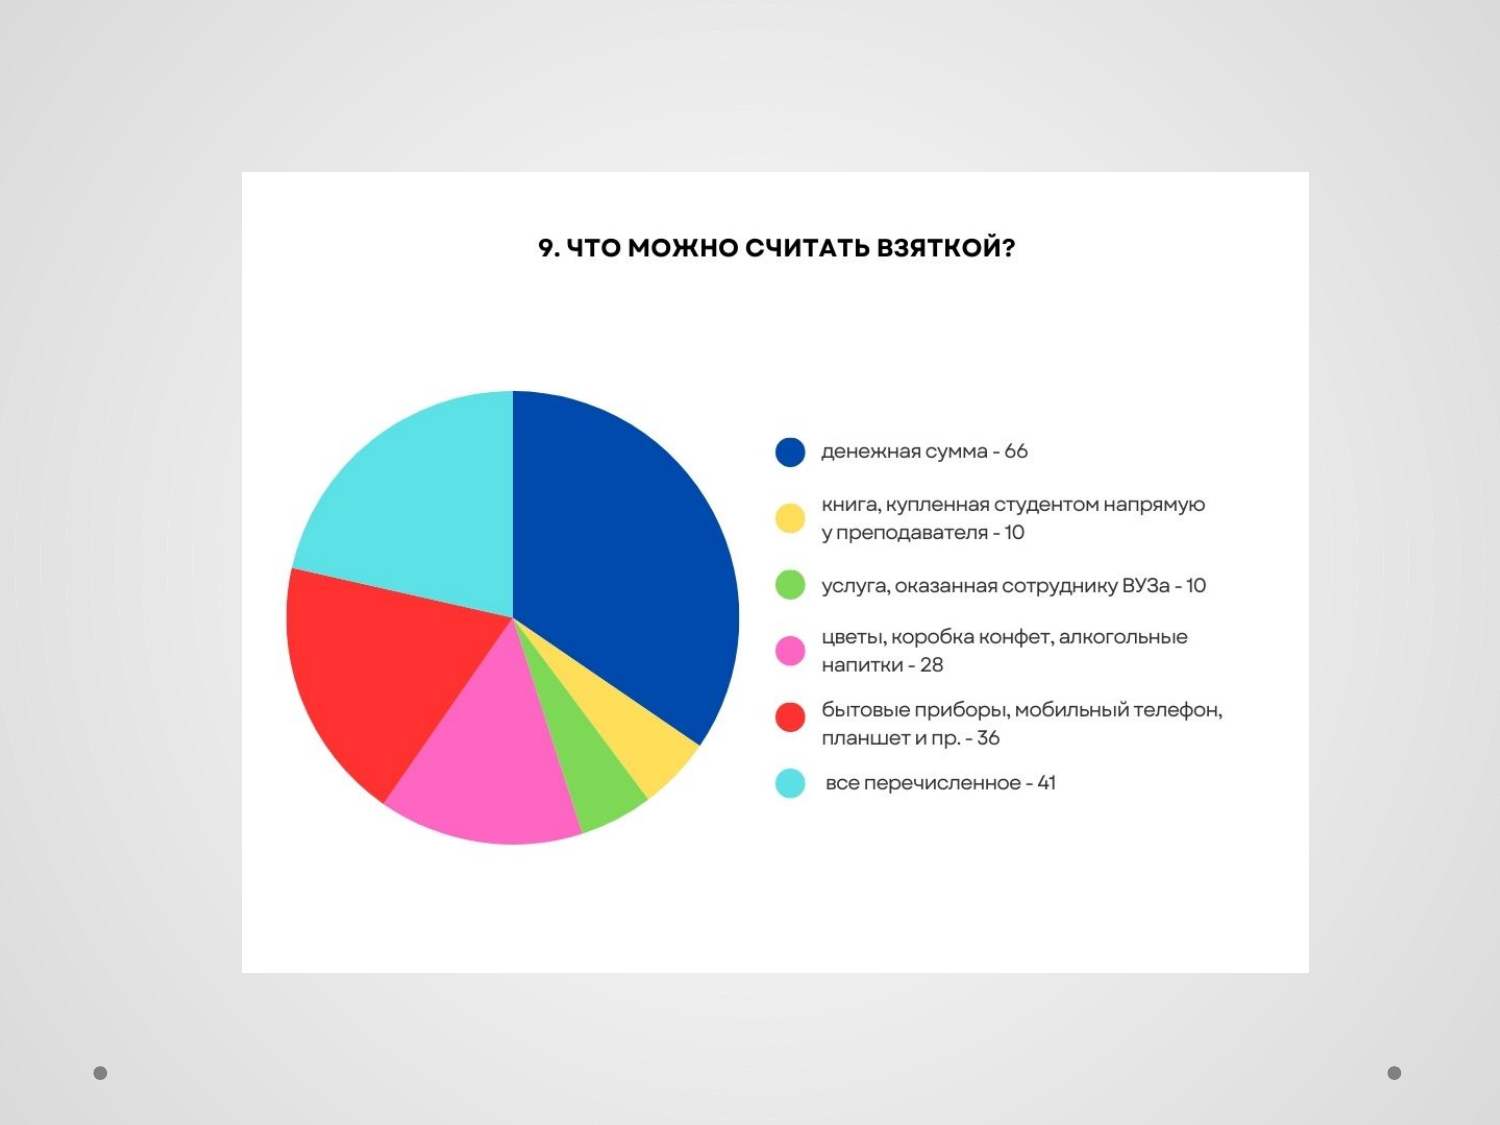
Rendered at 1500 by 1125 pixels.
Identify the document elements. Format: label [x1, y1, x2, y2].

picture [241, 172, 1309, 973]
